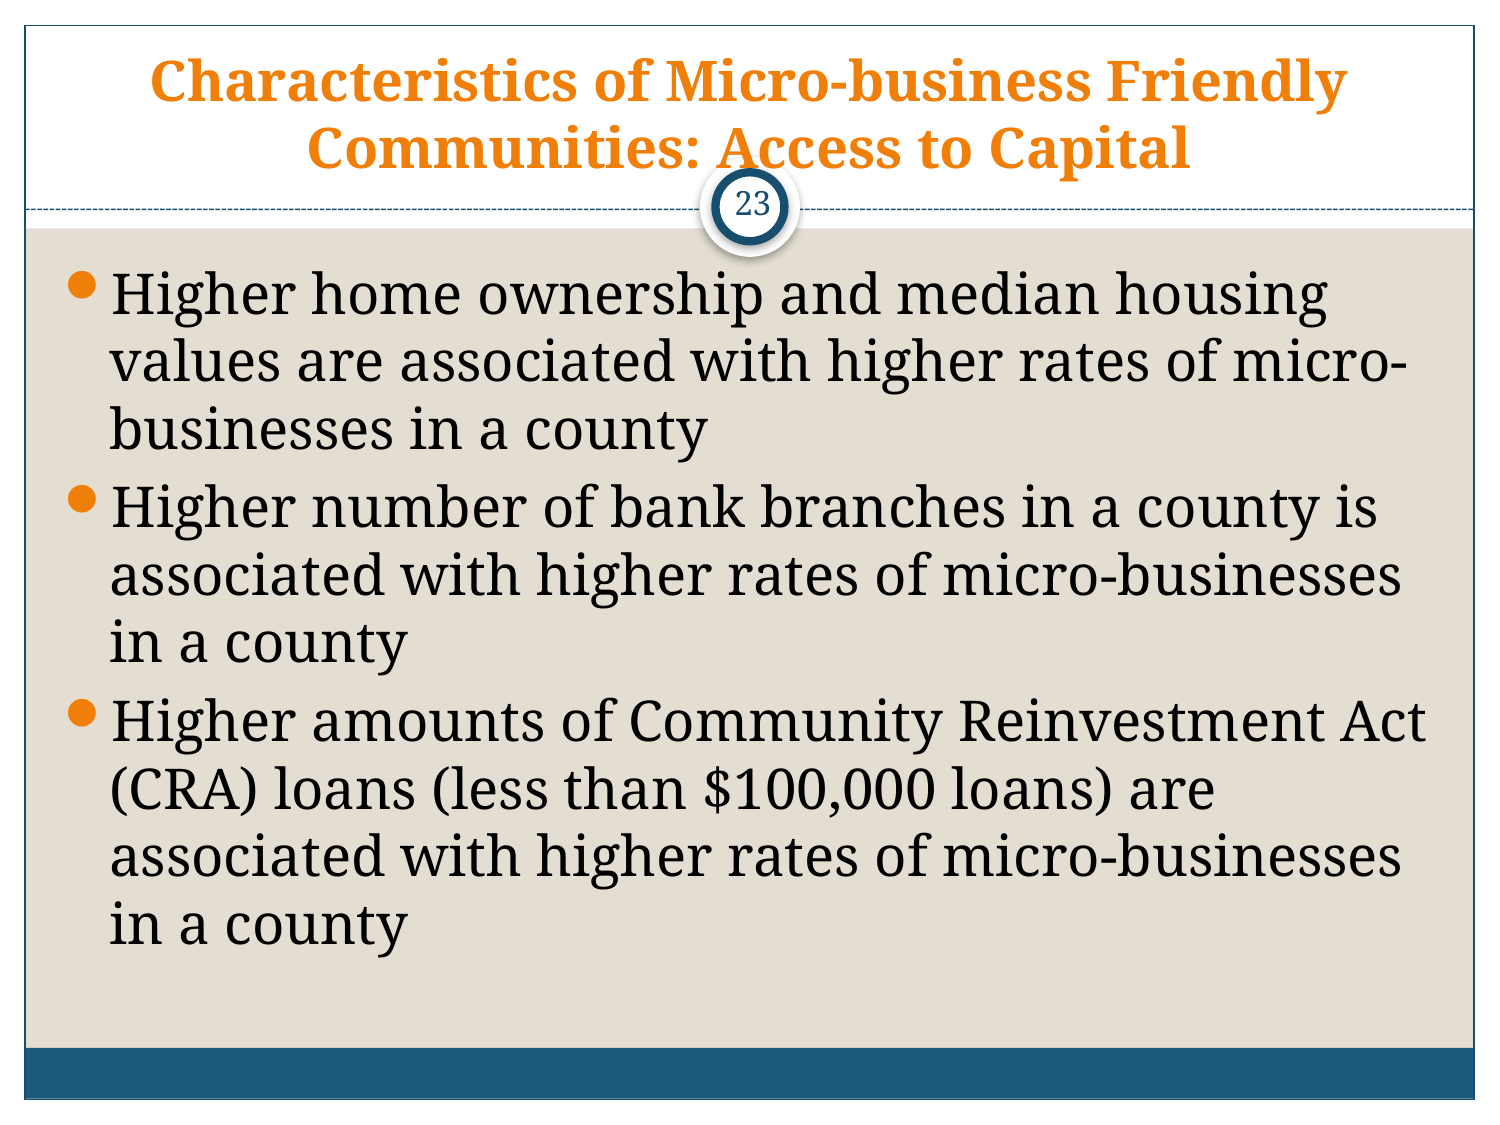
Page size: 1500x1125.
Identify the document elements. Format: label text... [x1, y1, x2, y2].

slide_number 23 [715, 168, 791, 241]
title Characteristics of Micro-business Friendly Communities: Access to Capital [49, 37, 1450, 188]
list Higher home ownership and median housing values are associated with higher rates of micro-businesses in a county Higher number of bank branches in a county is associated with higher rates of micro-businesses in a county Higher amounts of Community Reinvestment Act (CRA) loans (less than $100,000 loans) are associated with higher rates of micro-businesses in a county [49, 250, 1445, 1001]
